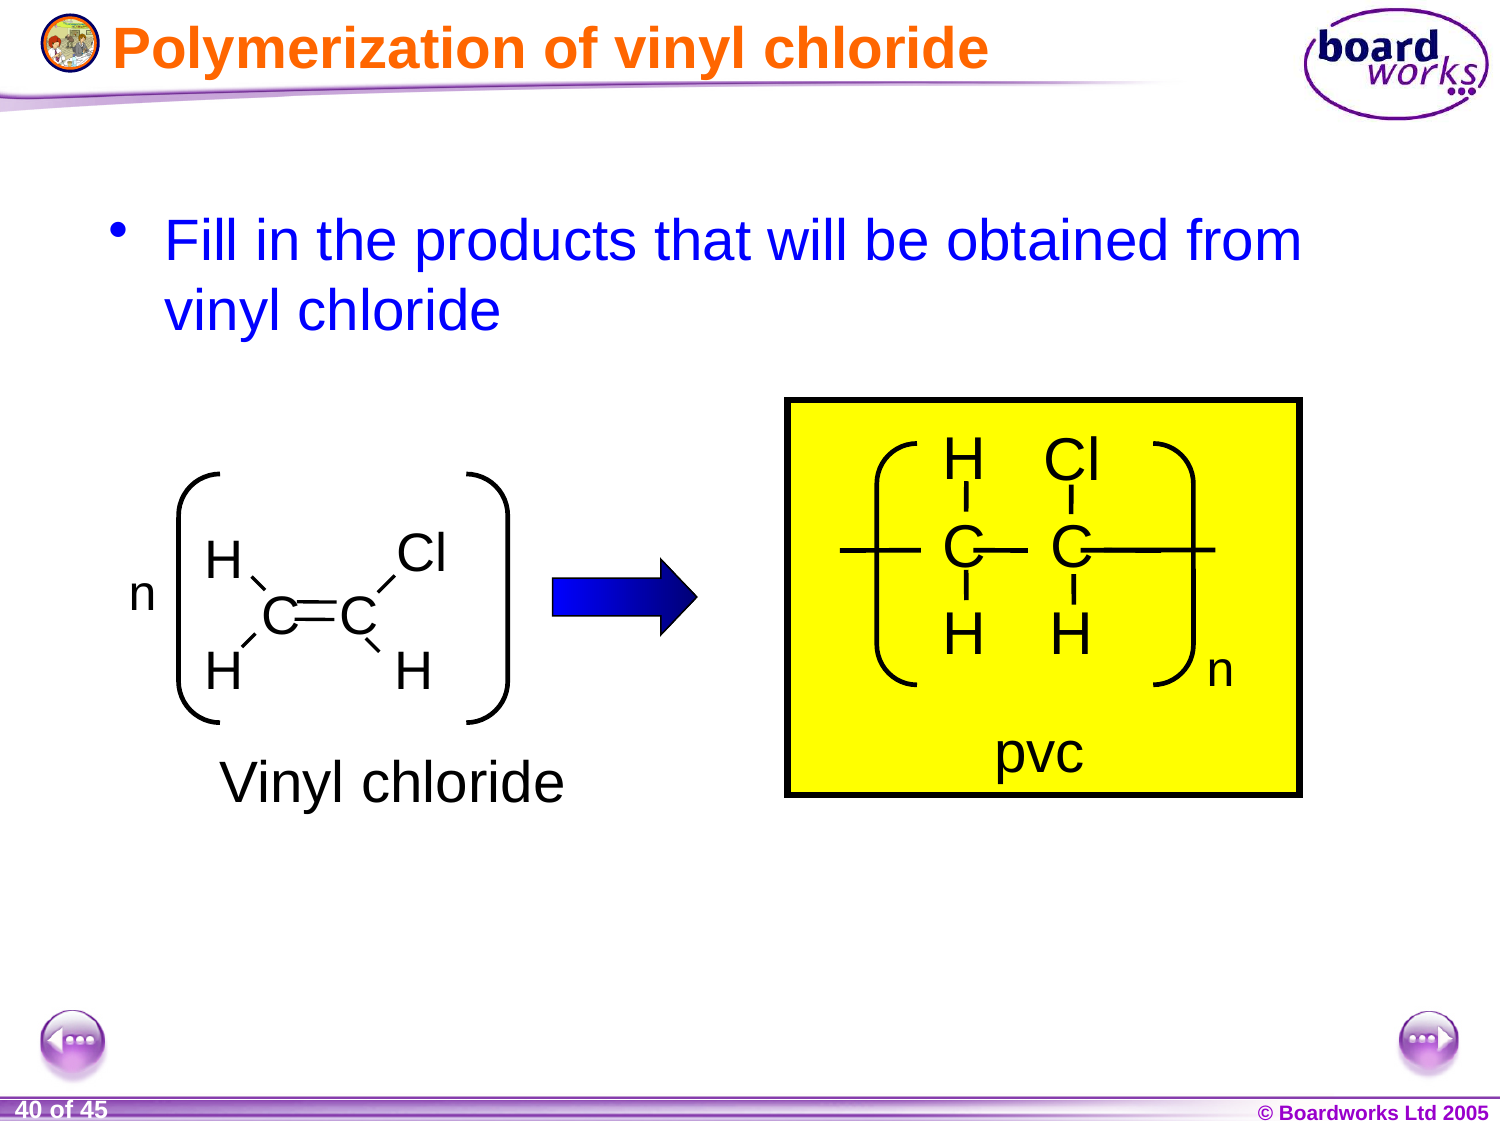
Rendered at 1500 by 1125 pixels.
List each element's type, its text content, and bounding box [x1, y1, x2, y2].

picture [1387, 999, 1470, 1087]
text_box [113, 473, 698, 822]
picture [0, 88, 1187, 114]
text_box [787, 399, 1300, 796]
picture [0, 999, 1500, 1121]
list Fill in the products that will be obtained from vinyl chloride [93, 194, 1321, 357]
picture [1293, 0, 1494, 123]
title Polymerization of vinyl chloride [0, 2, 1282, 88]
